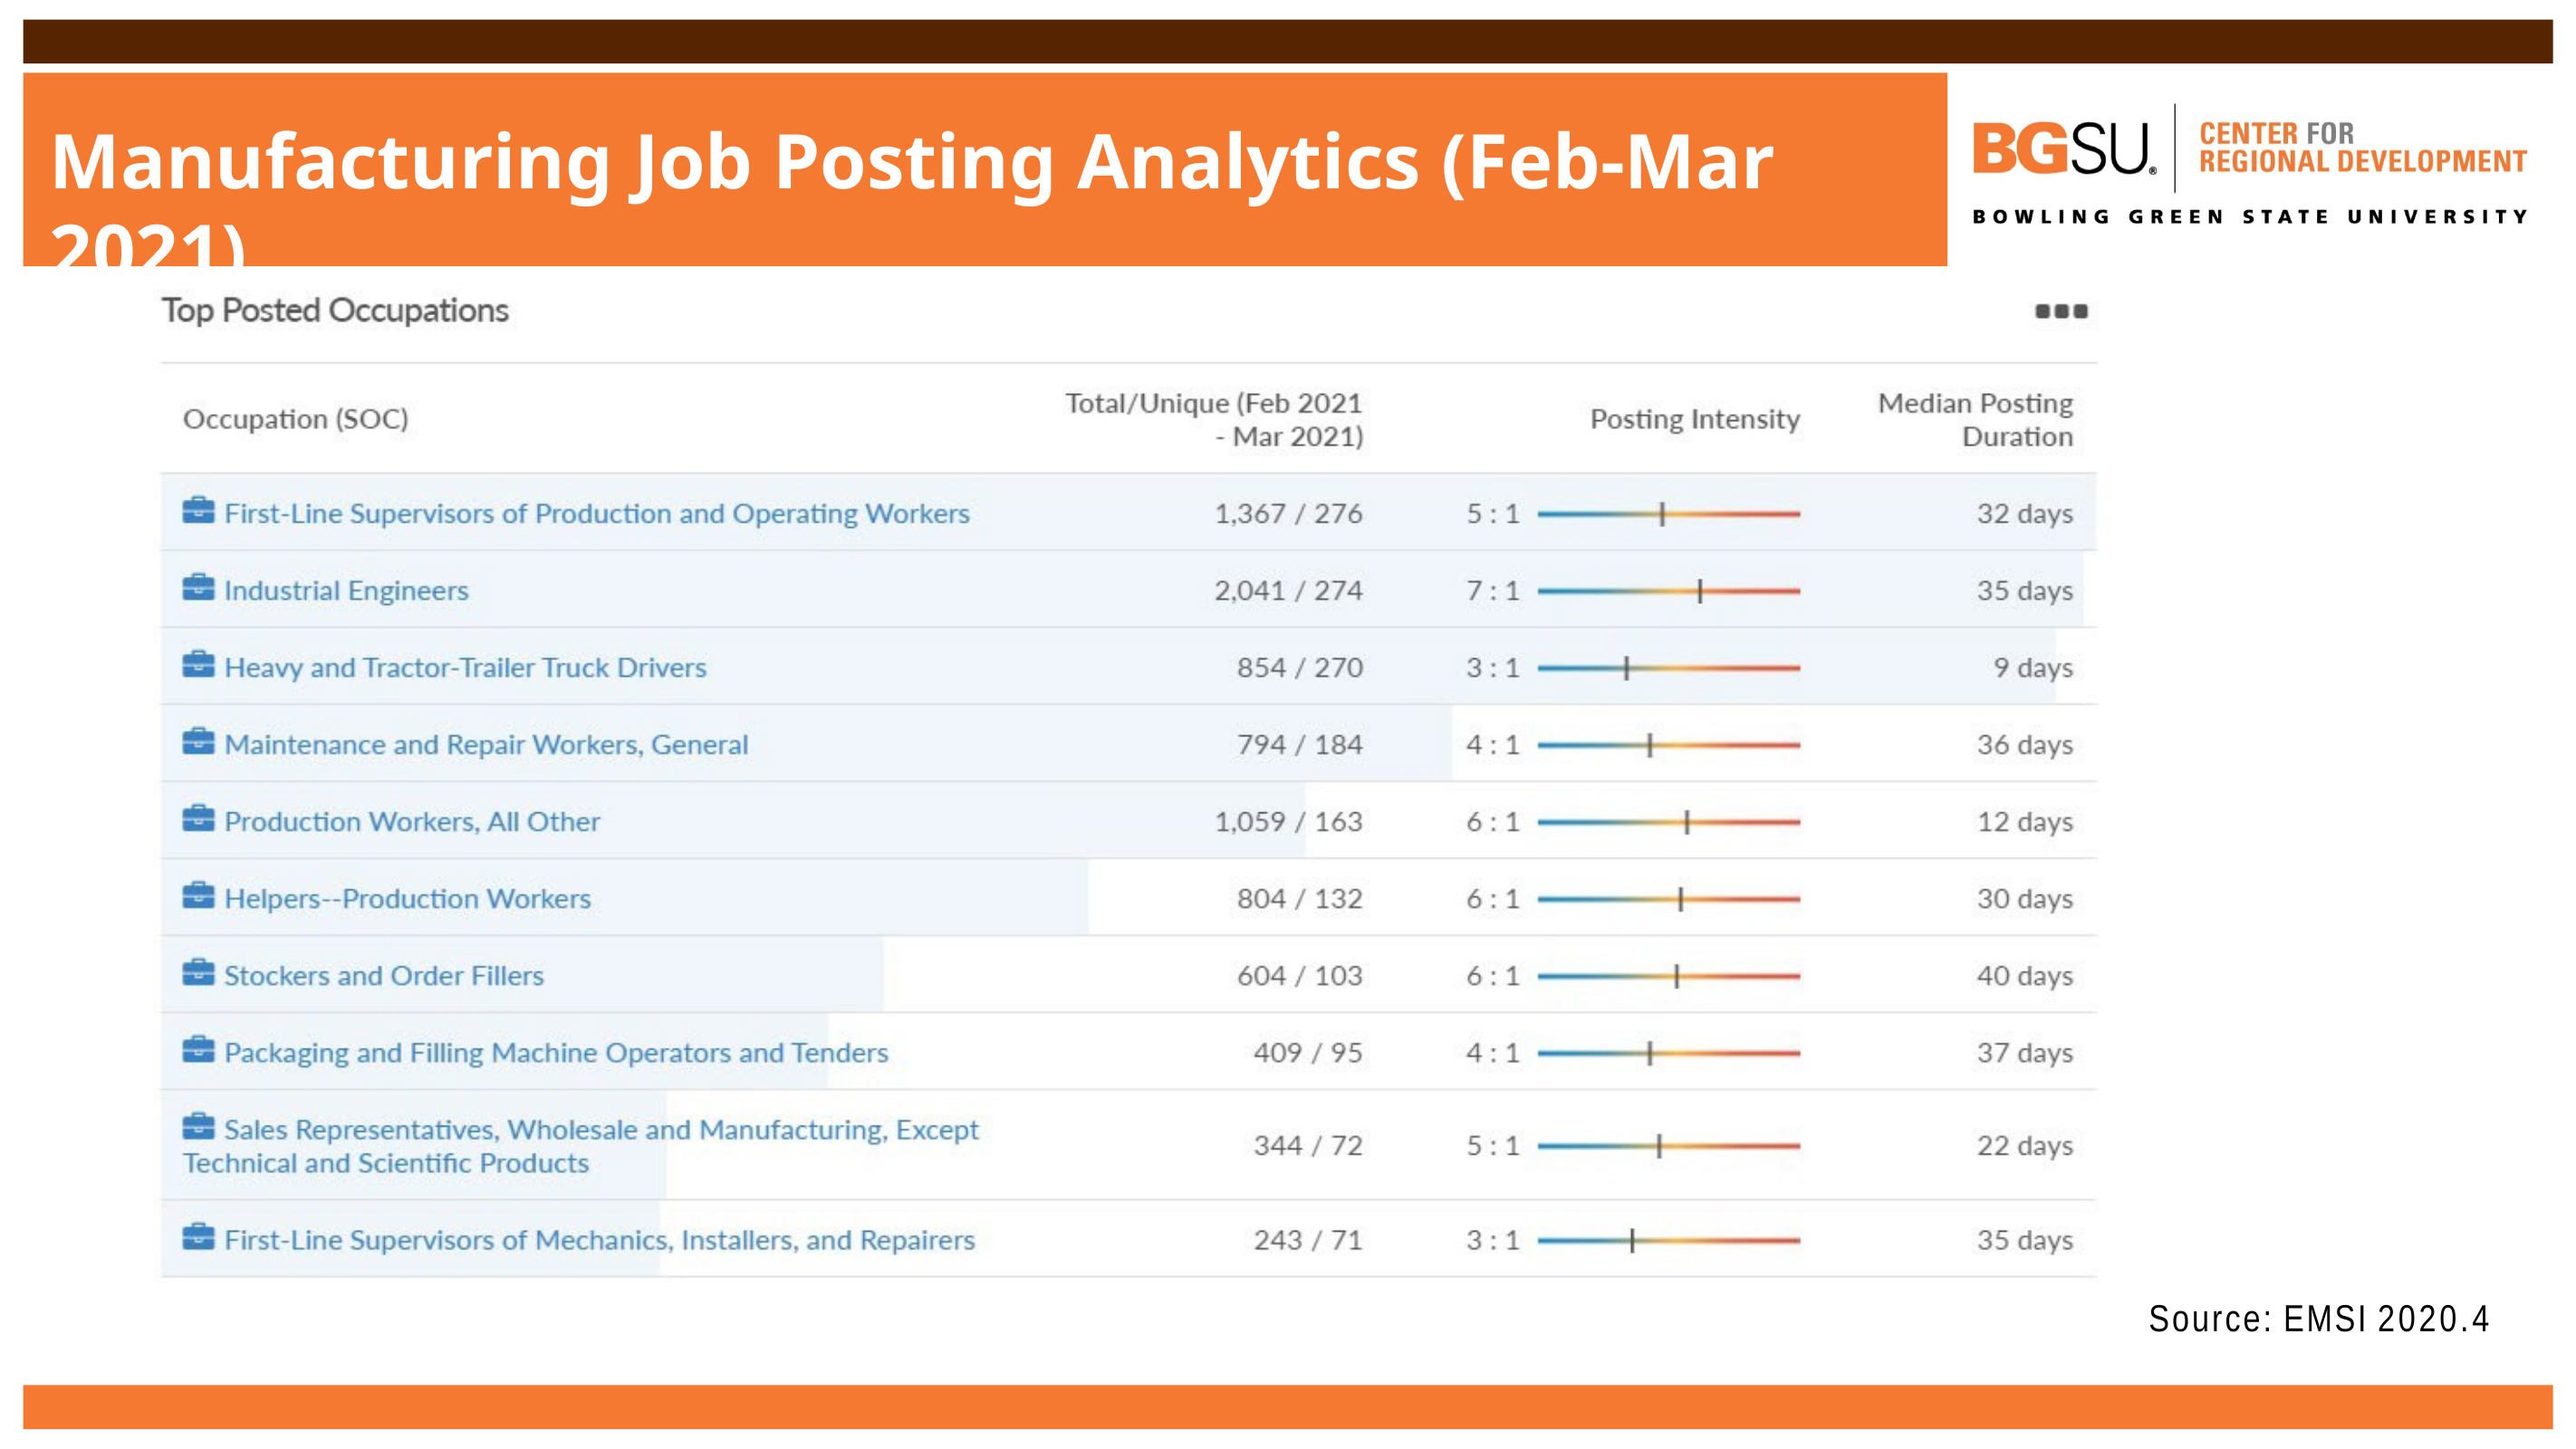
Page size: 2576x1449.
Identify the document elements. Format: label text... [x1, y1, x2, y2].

footer Source: EMSI 2020.4 [2147, 1291, 2498, 1449]
picture [152, 289, 2112, 1283]
picture [1974, 103, 2532, 224]
title Manufacturing Job Posting Analytics (Feb-Mar 2021) [48, 111, 1933, 356]
